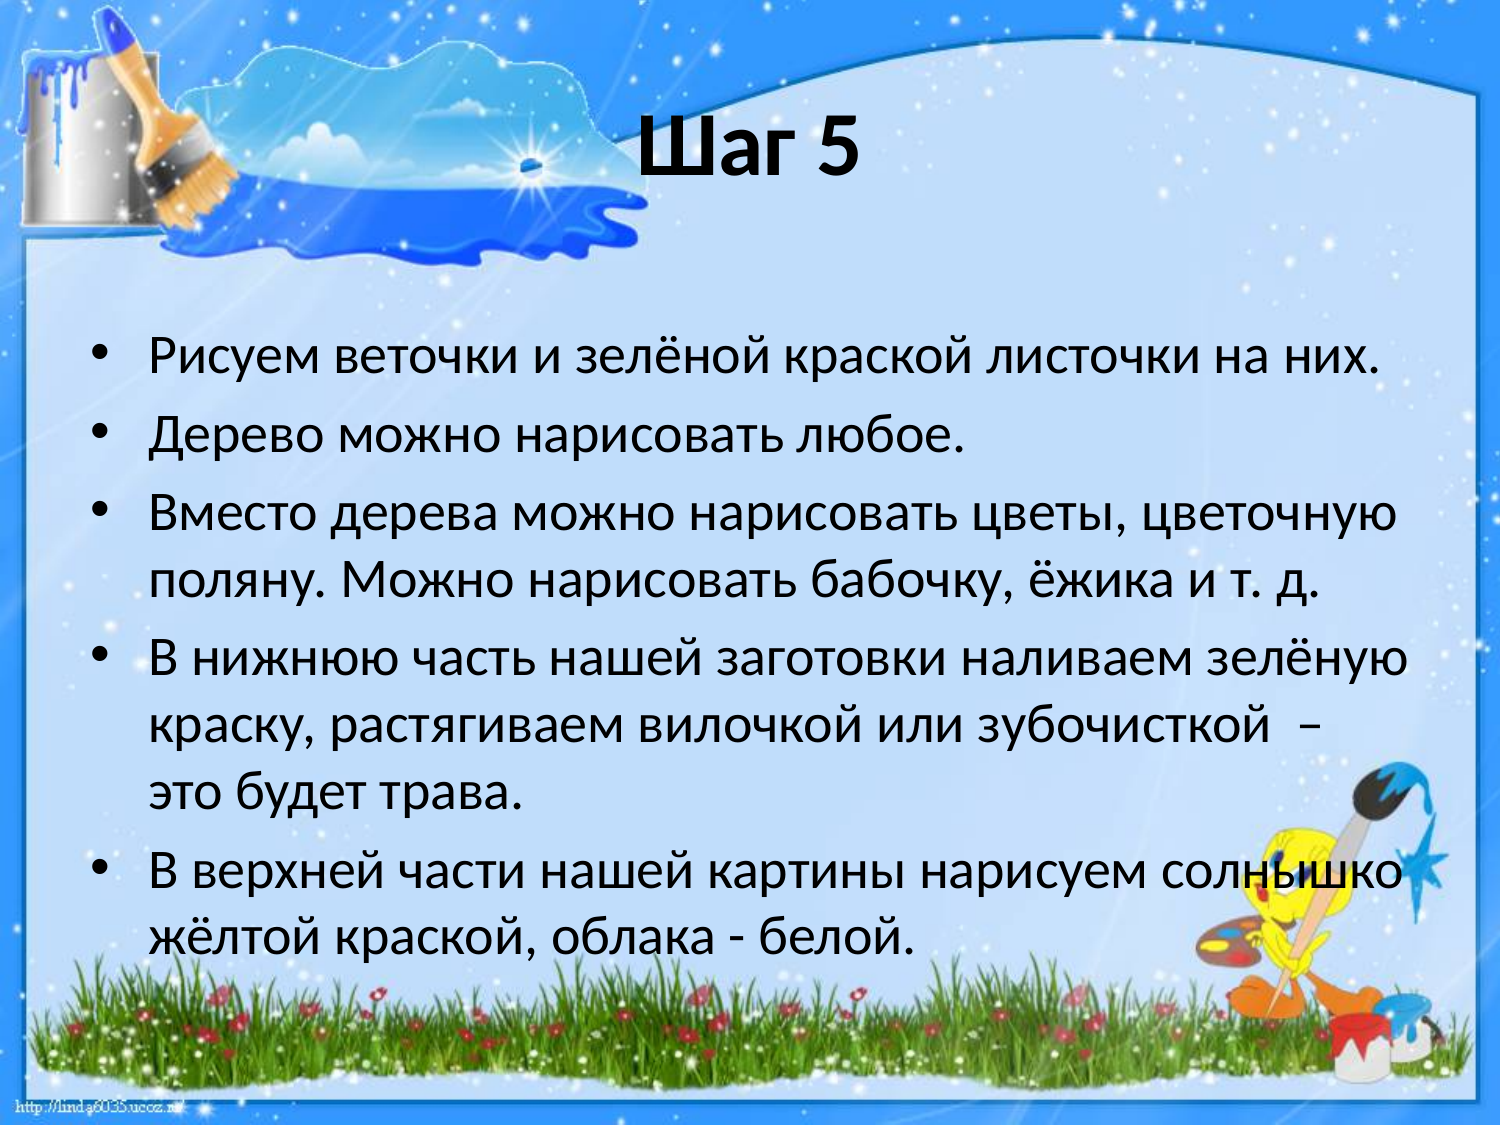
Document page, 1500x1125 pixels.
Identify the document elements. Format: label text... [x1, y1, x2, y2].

title Шаг 5 [74, 44, 1426, 222]
picture [0, 0, 1500, 1125]
list Рисуем веточки и зелёной краской листочки на них. Дерево можно нарисовать любое. Вместо дерева можно нарисовать цветы, цветочную поляну. Можно нарисовать бабочку, ёжика и т. д. В нижнюю часть нашей заготовки наливаем зелёную краску, растягиваем вилочкой или зубочисткой – это будет трава. В верхней части нашей картины нарисуем солнышко жёлтой краской, облака - белой. [74, 222, 1426, 1006]
